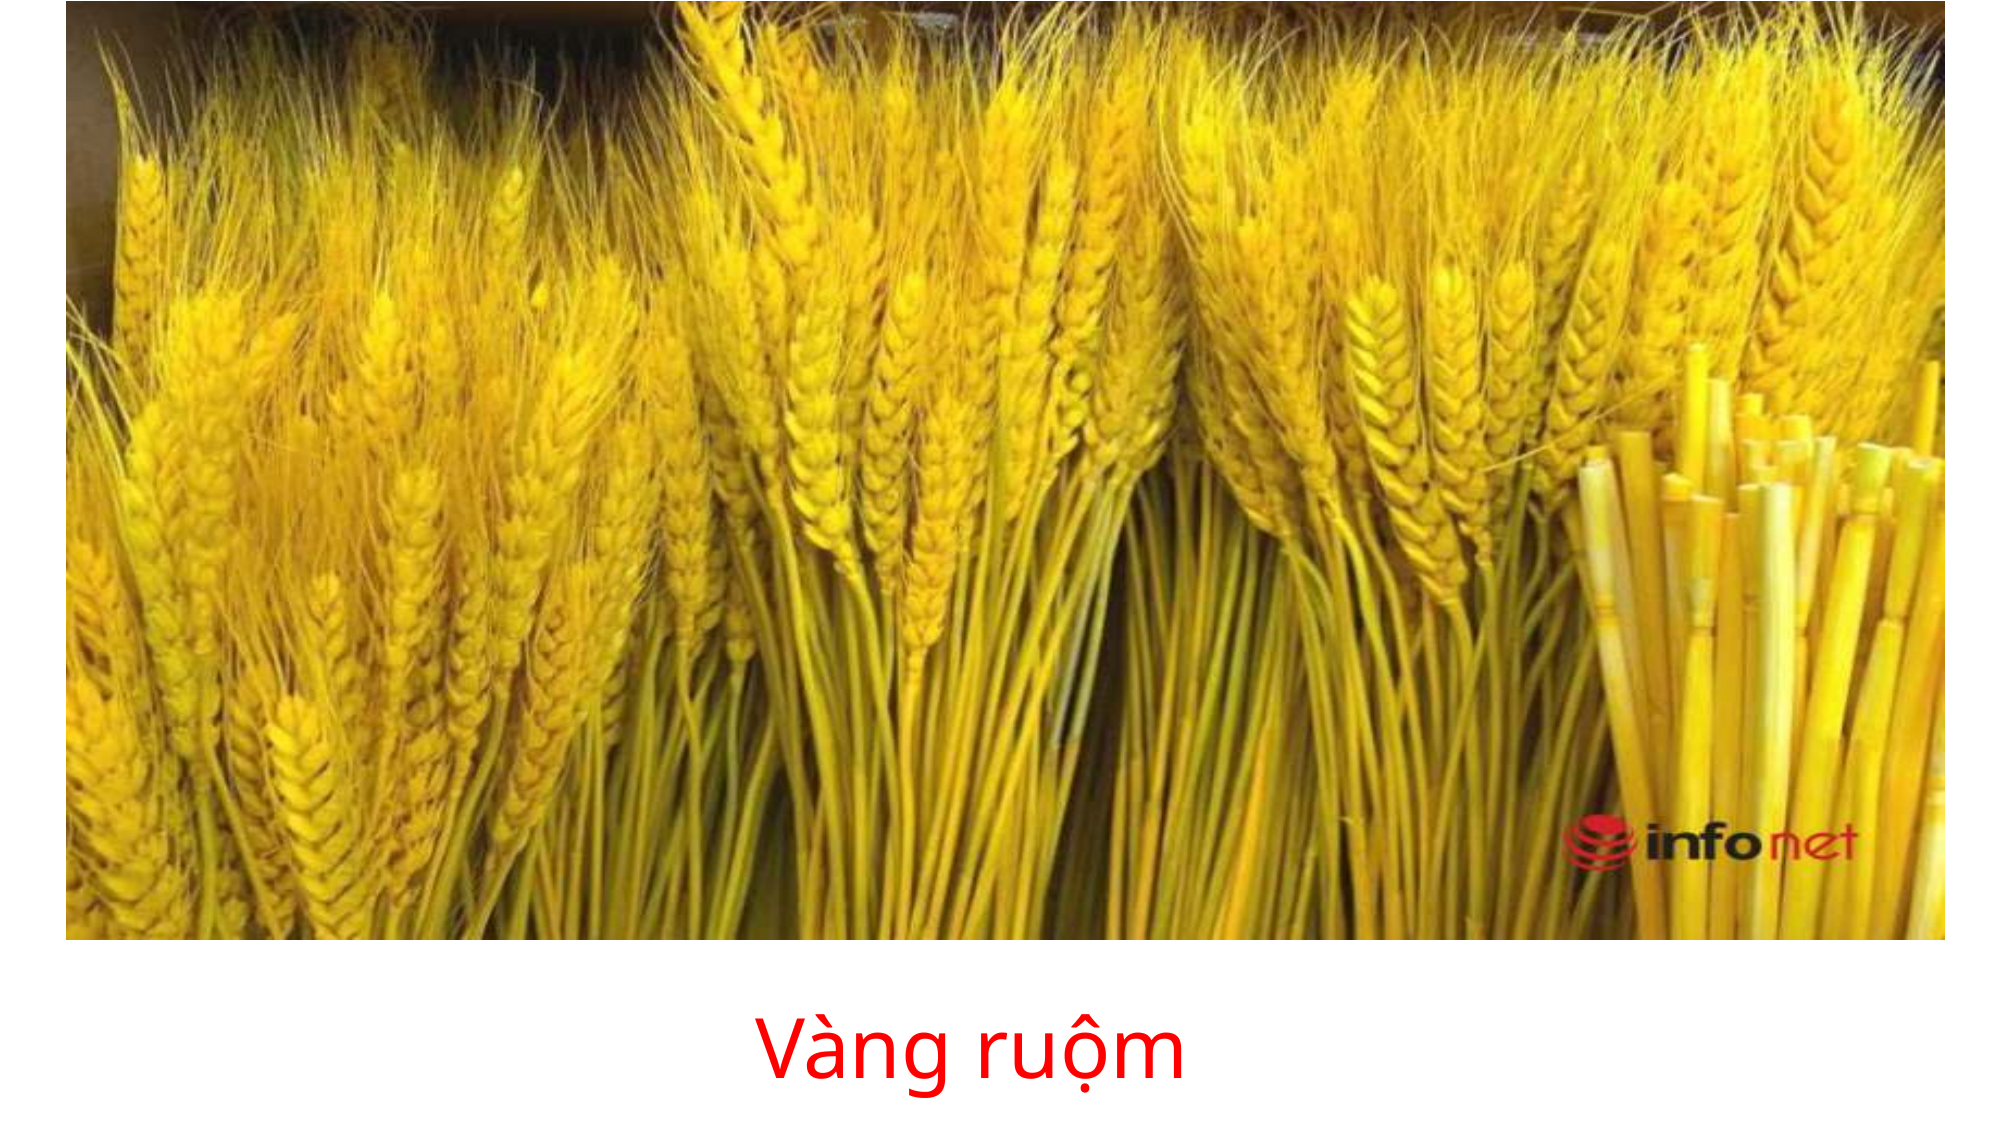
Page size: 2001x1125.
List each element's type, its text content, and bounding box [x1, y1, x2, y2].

text_box Vàng ruộm [740, 987, 1414, 1103]
picture [66, 1, 1946, 940]
